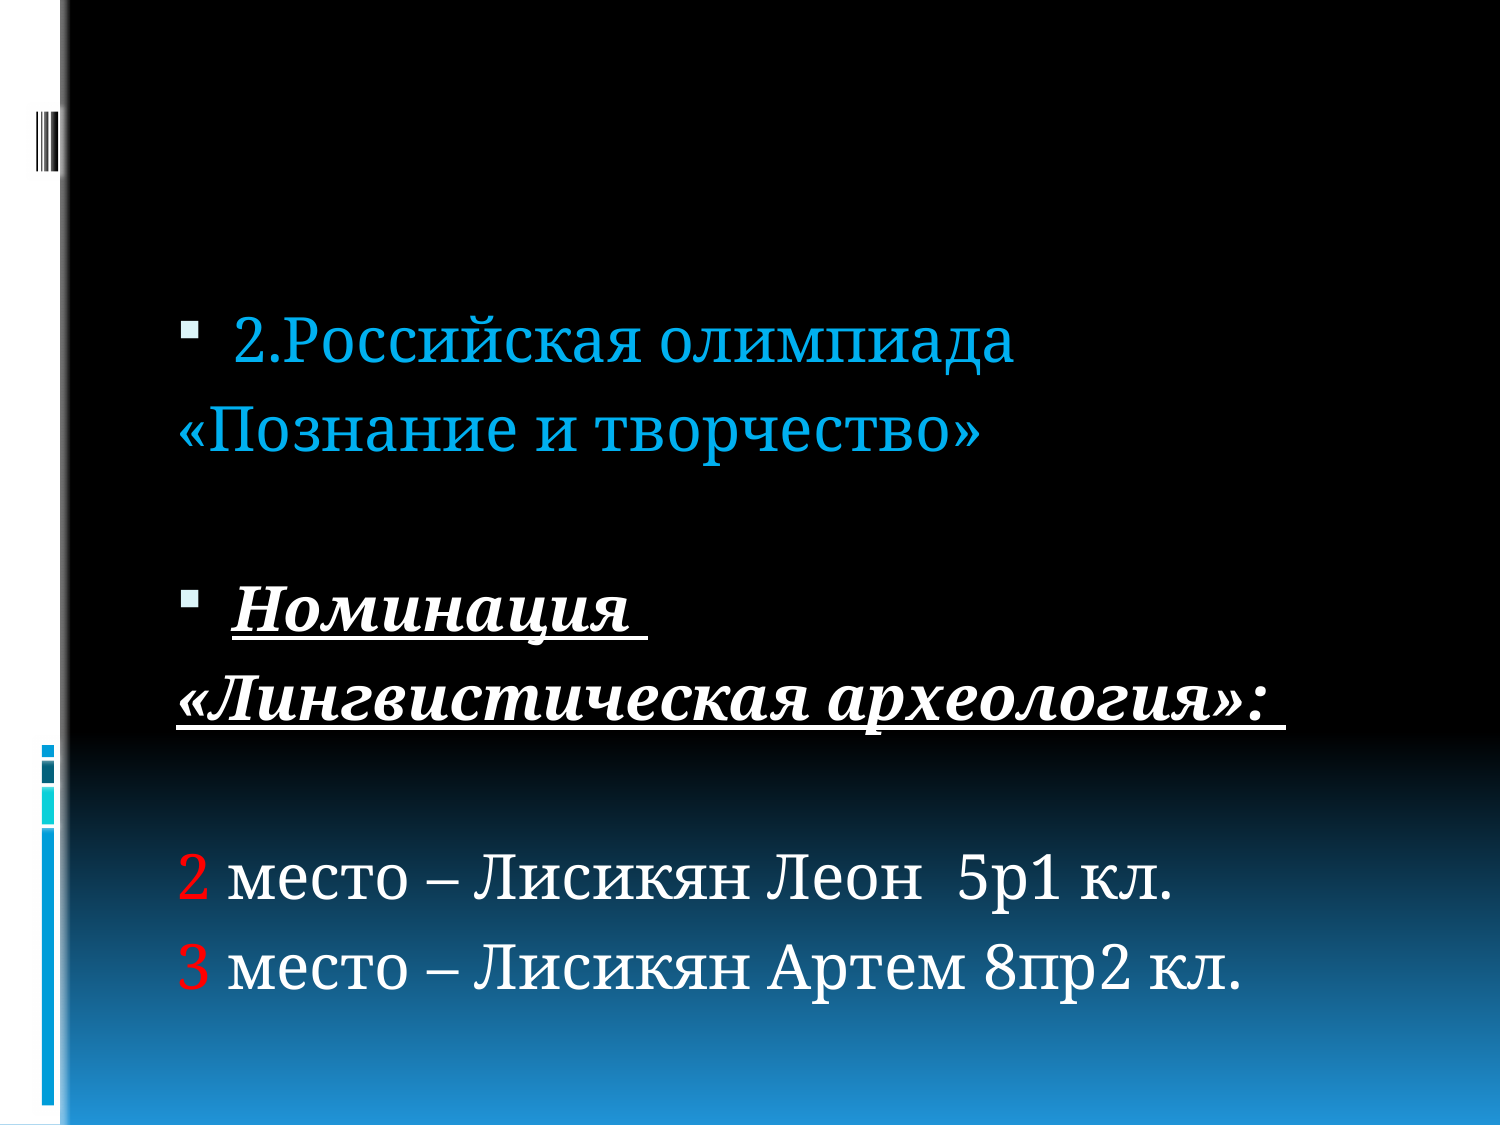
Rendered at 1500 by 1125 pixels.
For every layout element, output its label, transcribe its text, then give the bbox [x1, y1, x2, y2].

list 2.Российская олимпиада «Познание и творчество» Номинация «Лингвистическая археология»: 2 место – Лисикян Леон 5р1 кл. 3 место – Лисикян Артем 8пр2 кл. [150, 292, 1425, 1043]
